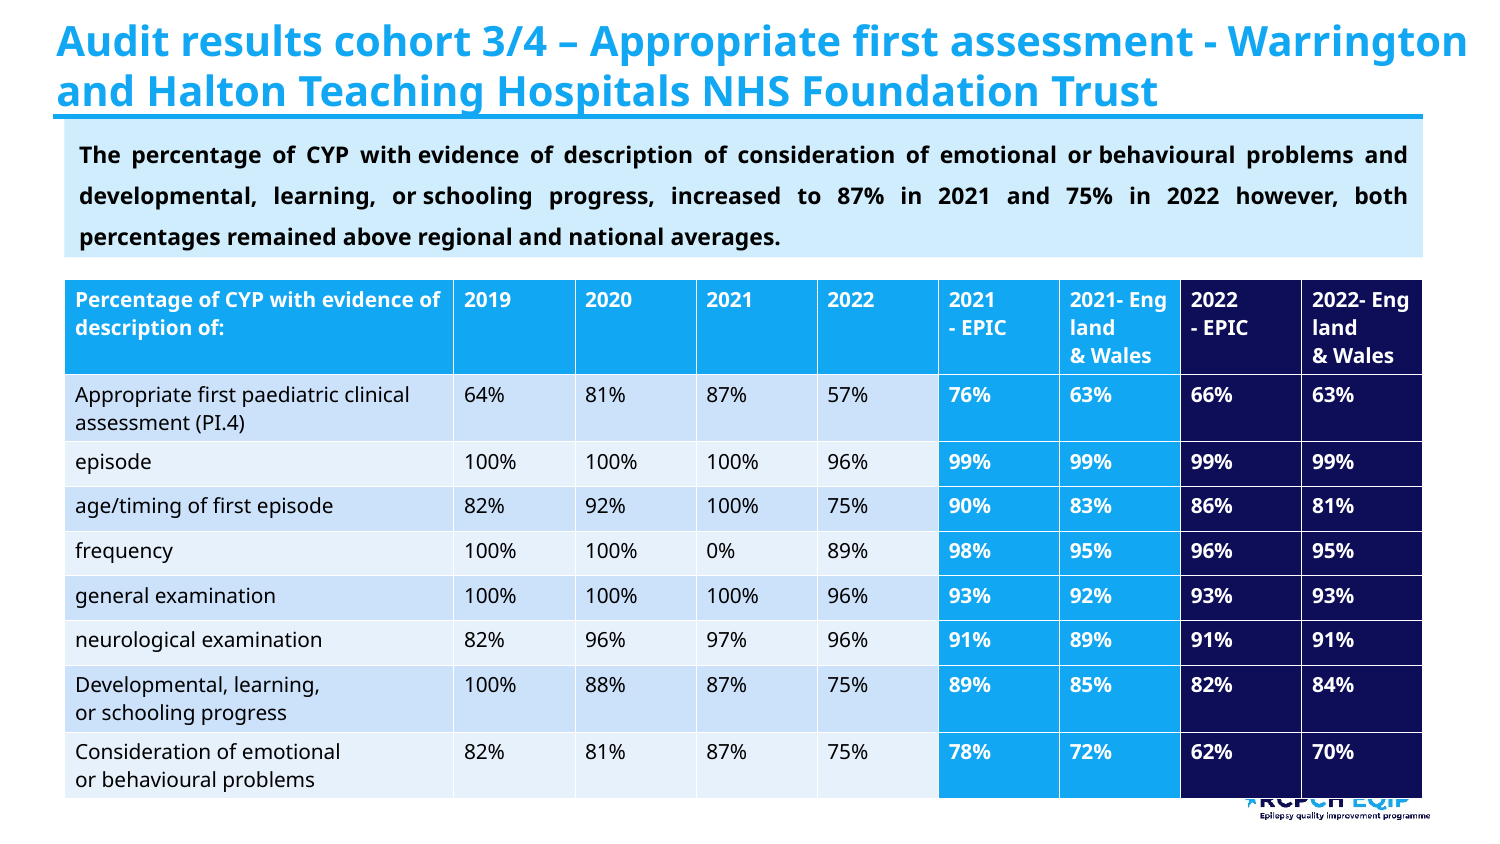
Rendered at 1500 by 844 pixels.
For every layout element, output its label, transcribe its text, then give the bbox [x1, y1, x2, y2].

table_cell 87%​ [697, 666, 817, 732]
table_cell 99%​ [1302, 442, 1422, 486]
table_cell 96%​ [818, 621, 938, 665]
title Audit results cohort 3/4 – Appropriate first assessment​ - Warrington and Halton Teaching Hospitals NHS Foundation Trust​ [41, 0, 1500, 130]
table_cell 75%​ [818, 487, 938, 531]
table_cell 92%​ [576, 487, 696, 531]
table_cell neurological examination​ [65, 621, 453, 665]
table_cell 97%​ [697, 621, 817, 665]
table_header 2021​ [697, 280, 817, 374]
table_cell 100%​ [697, 487, 817, 531]
table_cell 100%​ [576, 532, 696, 575]
table_cell 96%​ [1181, 532, 1301, 575]
table_cell 70%​ [1302, 733, 1422, 798]
table_cell 100%​ [454, 532, 575, 575]
table_cell 66%​ [1181, 375, 1301, 441]
table_cell 63%​ [1060, 375, 1180, 441]
table_cell 76%​ [939, 375, 1059, 441]
table_cell 75%​ [818, 666, 938, 732]
table_cell 87%​ [697, 375, 817, 441]
table_header 2020​ [576, 280, 696, 374]
table_cell 93%​ [1302, 576, 1422, 620]
table_header 2019​ [454, 280, 575, 374]
table_cell episode​ [65, 442, 453, 486]
table_cell 84%​ [1302, 666, 1422, 732]
table_header Percentage of CYP with evidence of description of:​ [65, 280, 453, 374]
table_cell 83%​ [1060, 487, 1180, 531]
table_cell 82%​ [454, 487, 575, 531]
table_cell 99%​ [1181, 442, 1301, 486]
table_cell 96%​ [818, 576, 938, 620]
picture [1234, 781, 1473, 826]
table_header 2022- England & Wales​ [1302, 280, 1422, 374]
table_cell 82%​ [454, 621, 575, 665]
table_cell 57%​ [818, 375, 938, 441]
table_cell 100%​ [576, 576, 696, 620]
table_cell 100%​ [576, 442, 696, 486]
table_cell 100%​ [697, 576, 817, 620]
table_cell Consideration of emotional or behavioural problems​ [65, 733, 453, 798]
table_cell 72%​ [1060, 733, 1180, 798]
table_cell frequency​ [65, 532, 453, 575]
table_header 2021- England & Wales​ [1060, 280, 1180, 374]
text_box The percentage of CYP with evidence of description of consideration of emotional or behavioural problems​ and developmental, learning, or schooling progress​, increased to 87% in 2021 and 75% in 2022 however, both percentages remained above regional and national averages. [64, 119, 1423, 258]
table_cell 100%​ [454, 442, 575, 486]
table_cell 91%​ [1302, 621, 1422, 665]
table_cell 93%​ [1181, 576, 1301, 620]
table_cell Developmental, learning, or schooling progress​ [65, 666, 453, 732]
table_header 2021 - EPIC​ [939, 280, 1059, 374]
table_cell 92%​ [1060, 576, 1180, 620]
table_cell 85%​ [1060, 666, 1180, 732]
table_cell 75%​ [818, 733, 938, 798]
table_cell 63%​ [1302, 375, 1422, 441]
table_cell 89%​ [1060, 621, 1180, 665]
table_cell 98%​ [939, 532, 1059, 575]
table_cell 96%​ [576, 621, 696, 665]
table_cell 88%​ [576, 666, 696, 732]
table_cell 89%​ [818, 532, 938, 575]
table_header 2022​ [818, 280, 938, 374]
table_cell 86%​ [1181, 487, 1301, 531]
table_cell age/timing of first episode​ [65, 487, 453, 531]
table_cell 100%​ [454, 576, 575, 620]
table_header 2022 - EPIC​ [1181, 280, 1301, 374]
table_cell 91%​ [1181, 621, 1301, 665]
table_cell 90%​ [939, 487, 1059, 531]
table_cell 99%​ [1060, 442, 1180, 486]
table_cell 64%​ [454, 375, 575, 441]
table_cell 93%​ [939, 576, 1059, 620]
table_cell 89%​ [939, 666, 1059, 732]
table_cell 81%​ [1302, 487, 1422, 531]
table_cell 96%​ [818, 442, 938, 486]
table_cell 62%​ [1181, 733, 1301, 798]
table_cell 81%​ [576, 375, 696, 441]
table_cell 95%​ [1302, 532, 1422, 575]
table_cell 99%​ [939, 442, 1059, 486]
table_cell 81%​ [576, 733, 696, 798]
table_cell 82%​ [454, 733, 575, 798]
table_cell 87%​ [697, 733, 817, 798]
table_cell 0%​ [697, 532, 817, 575]
table_cell Appropriate first paediatric clinical assessment (PI.4)​ [65, 375, 453, 441]
table_cell 91%​ [939, 621, 1059, 665]
table_cell 100%​ [697, 442, 817, 486]
table_cell 95%​ [1060, 532, 1180, 575]
table_cell 78%​ [939, 733, 1059, 798]
table_cell general examination​ [65, 576, 453, 620]
table_cell 82%​ [1181, 666, 1301, 732]
table_cell 100%​ [454, 666, 575, 732]
